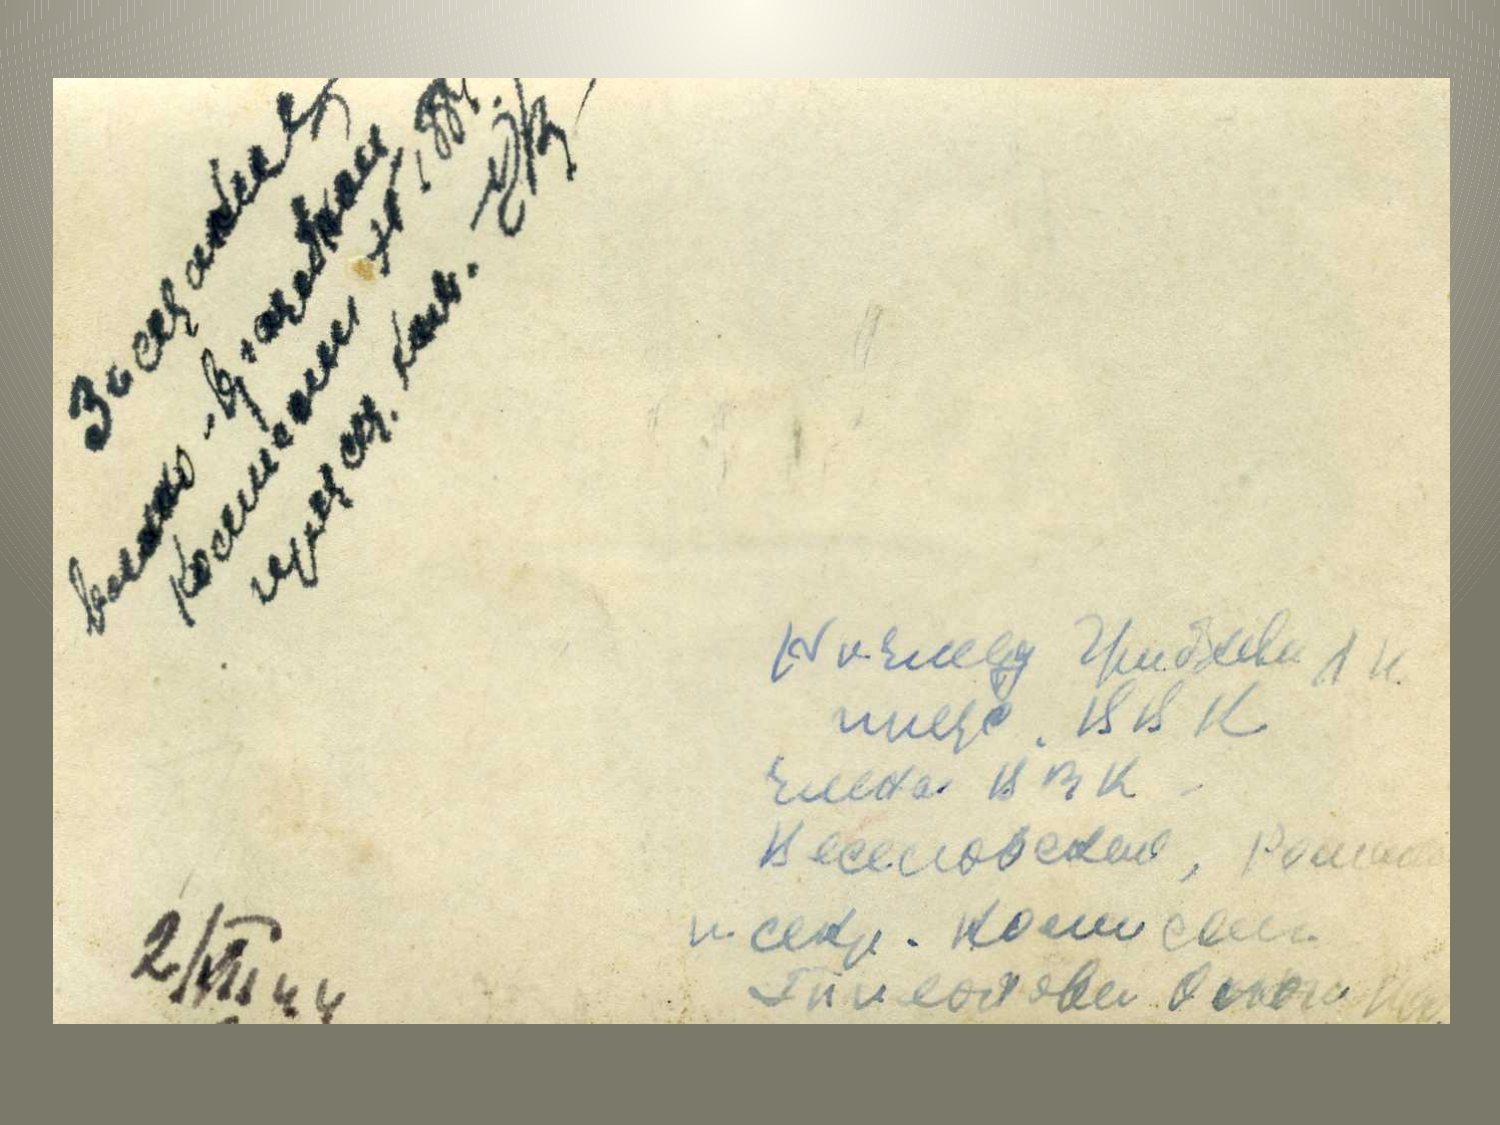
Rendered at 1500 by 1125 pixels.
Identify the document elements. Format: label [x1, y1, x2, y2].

list [52, 77, 1450, 1024]
